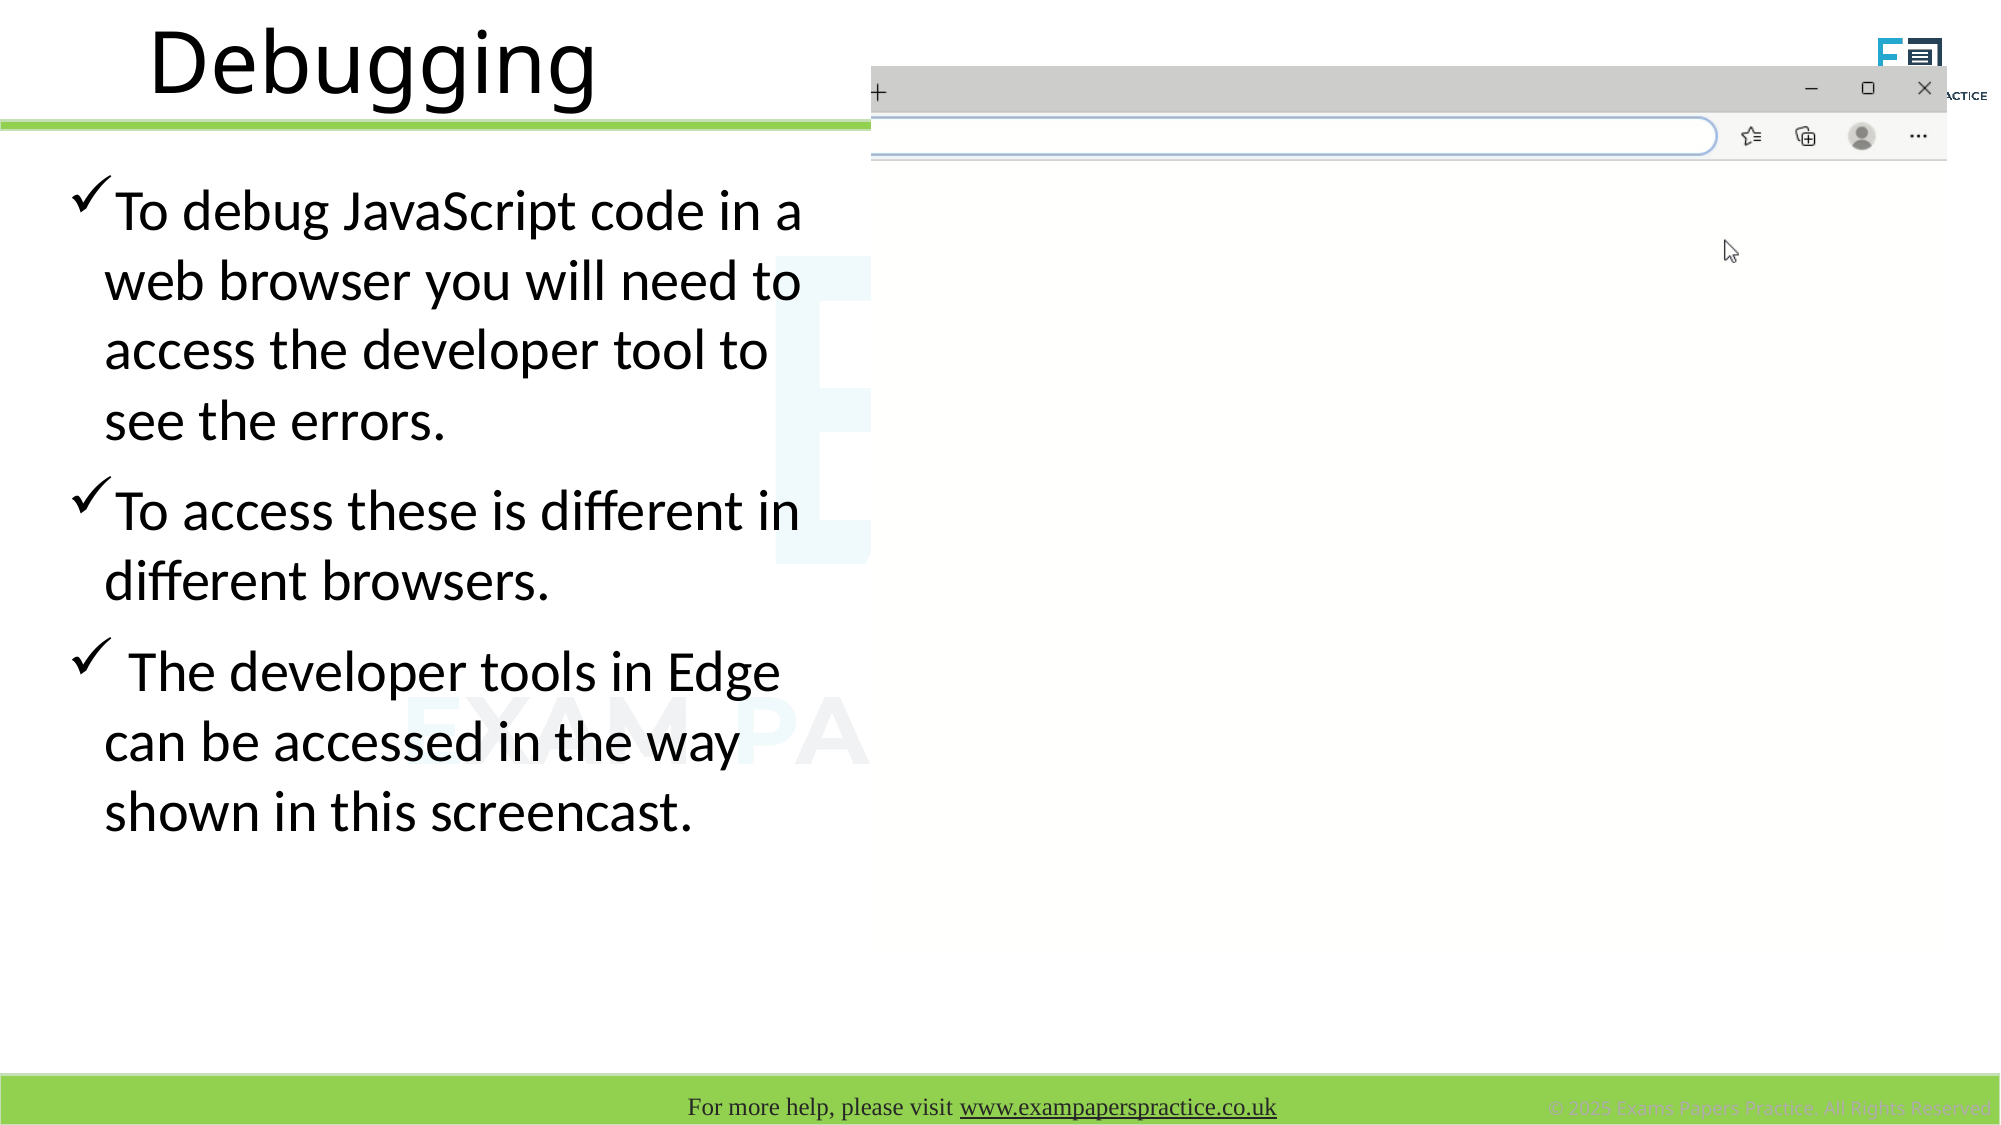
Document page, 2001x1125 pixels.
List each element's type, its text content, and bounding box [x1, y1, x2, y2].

title Debugging [132, 11, 1858, 121]
list To debug JavaScript code in a web browser you will need to access the developer tool to see the errors. To access these is different in different browsers. The developer tools in Edge can be accessed in the way shown in this screencast. [52, 164, 822, 879]
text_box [870, 65, 1948, 956]
